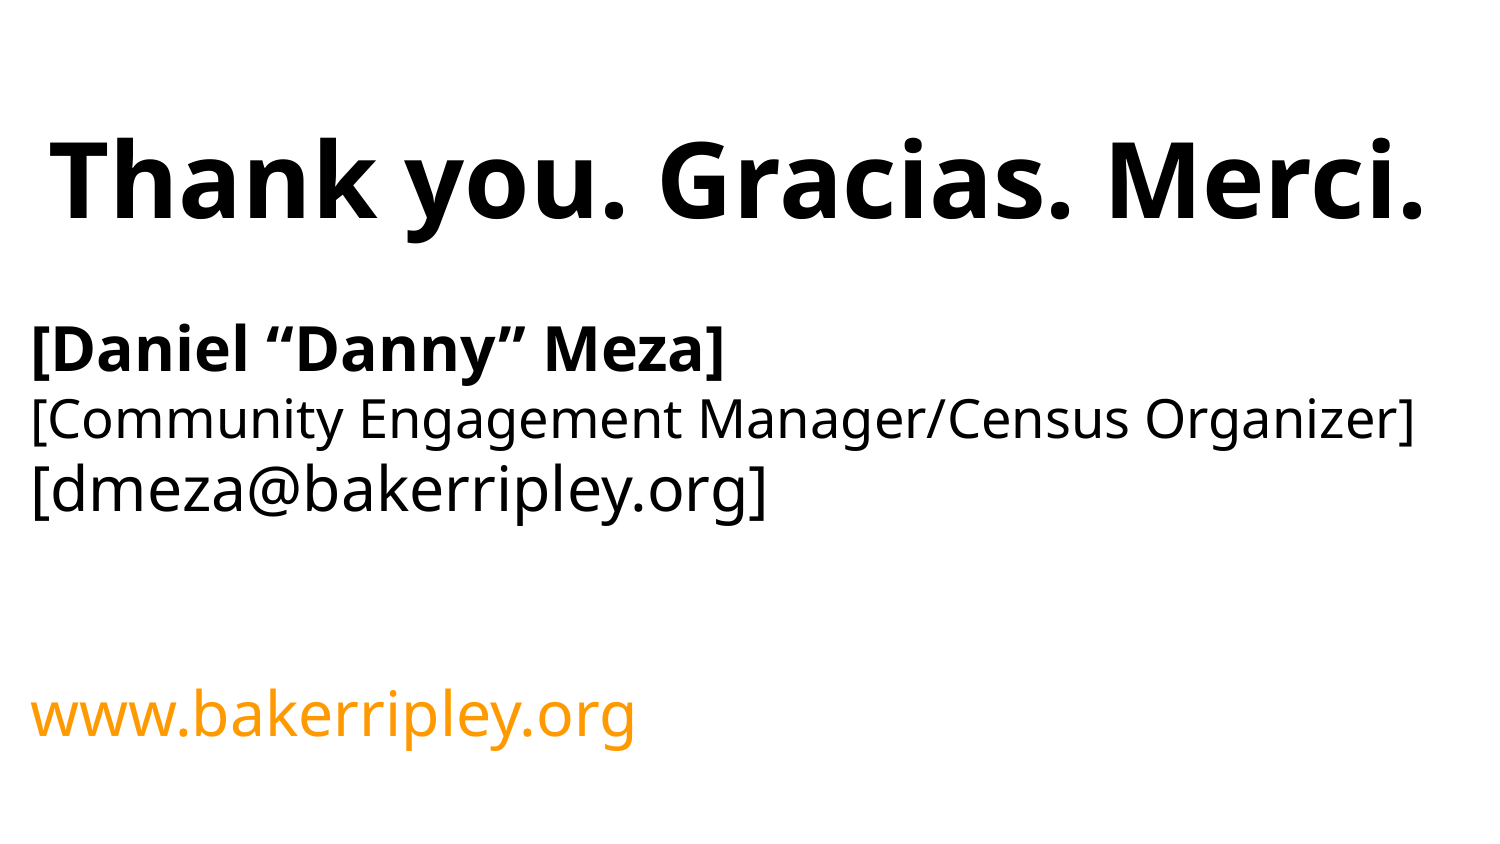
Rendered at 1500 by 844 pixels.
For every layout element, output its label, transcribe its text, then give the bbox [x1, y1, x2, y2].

text_box [Daniel “Danny” Meza] [Community Engagement Manager/Census Organizer] [dmeza@bakerripley.org] www.bakerripley.org [15, 301, 1500, 742]
text_box Thank you. Gracias. Merci. [42, 133, 1468, 221]
